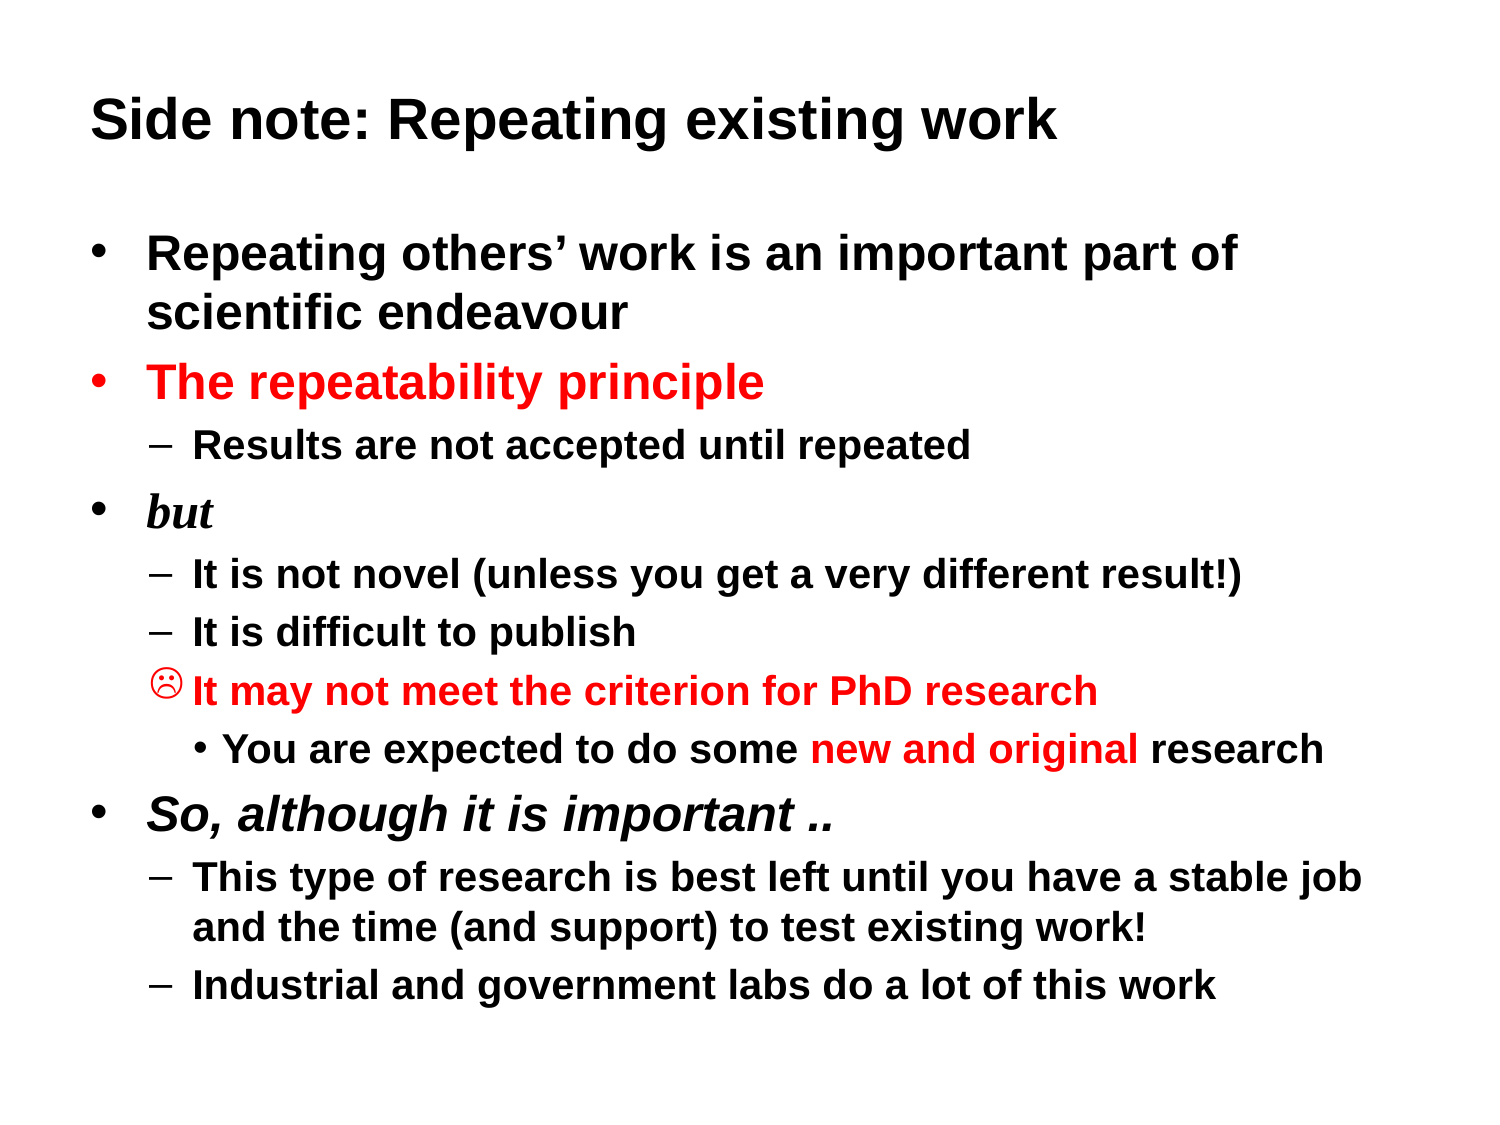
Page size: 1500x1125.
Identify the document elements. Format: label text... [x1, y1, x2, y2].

title Side note: Repeating existing work [74, 44, 1426, 188]
list Repeating others’ work is an important part of scientific endeavour The repeatability principle Results are not accepted until repeated but It is not novel (unless you get a very different result!) It is difficult to publish It may not meet the criterion for PhD research You are expected to do some new and original research So, although it is important .. This type of research is best left until you have a stable job and the time (and support) to test existing work! Industrial and government labs do a lot of this work [74, 212, 1426, 1051]
